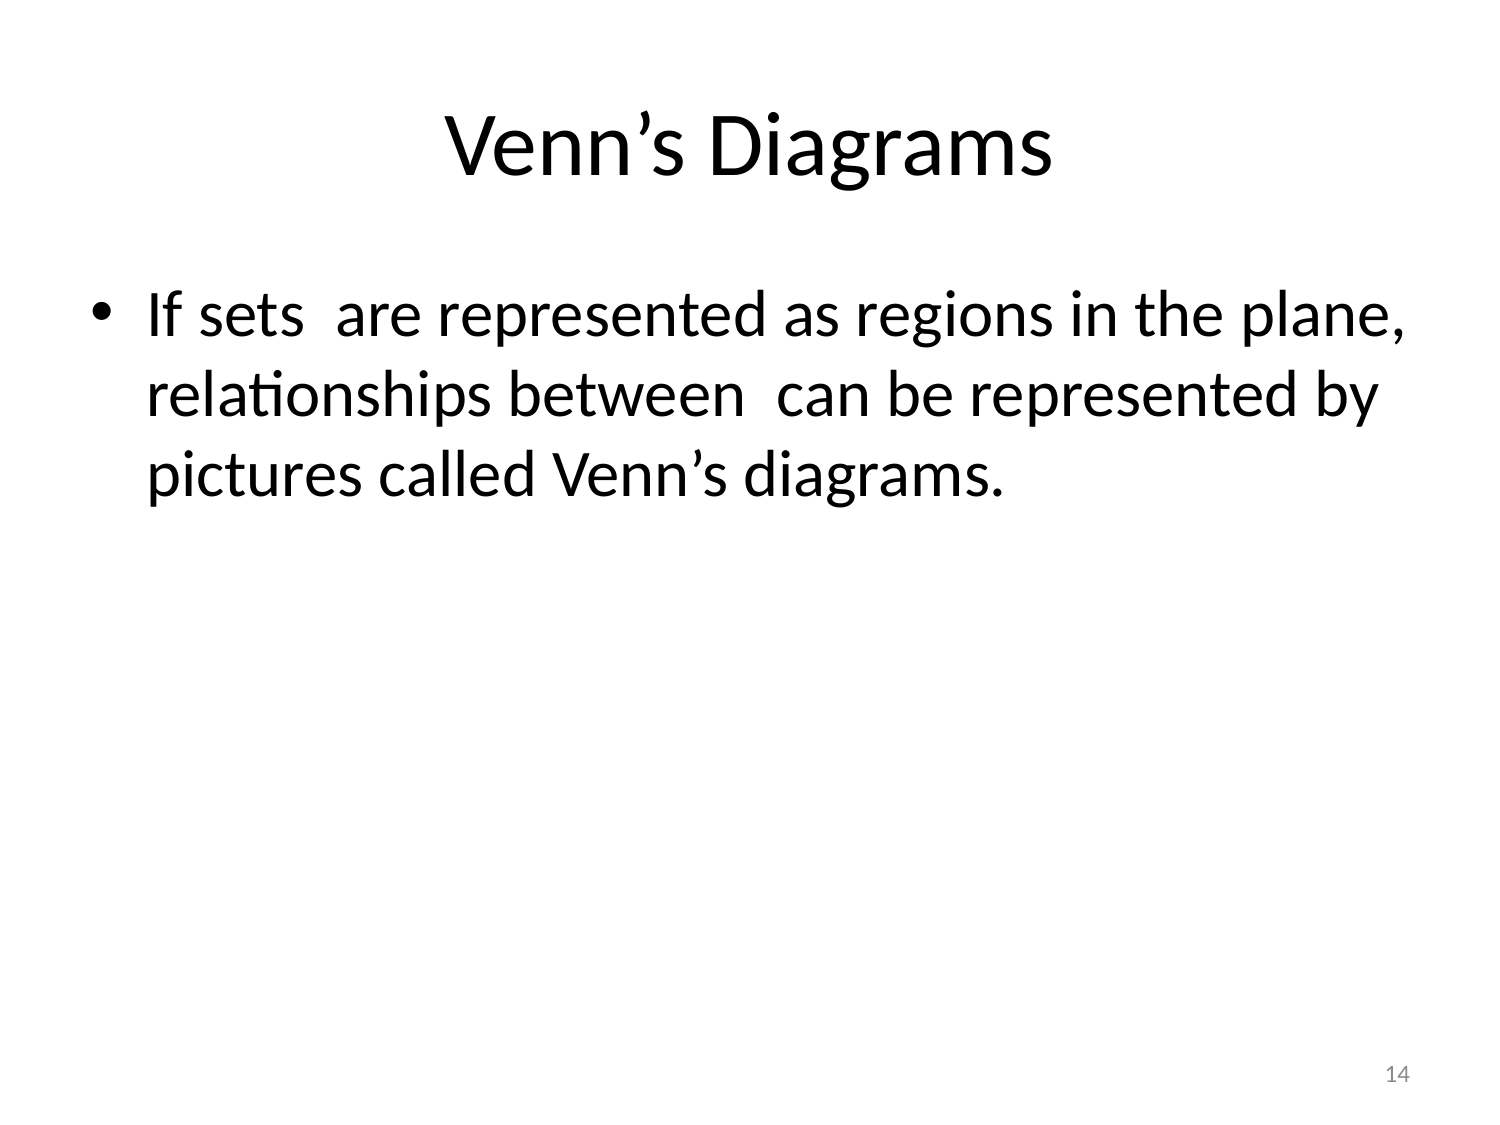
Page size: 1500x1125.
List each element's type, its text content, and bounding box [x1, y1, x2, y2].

title Venn’s Diagrams [75, 45, 1425, 233]
slide_number 14 [1074, 1042, 1425, 1103]
